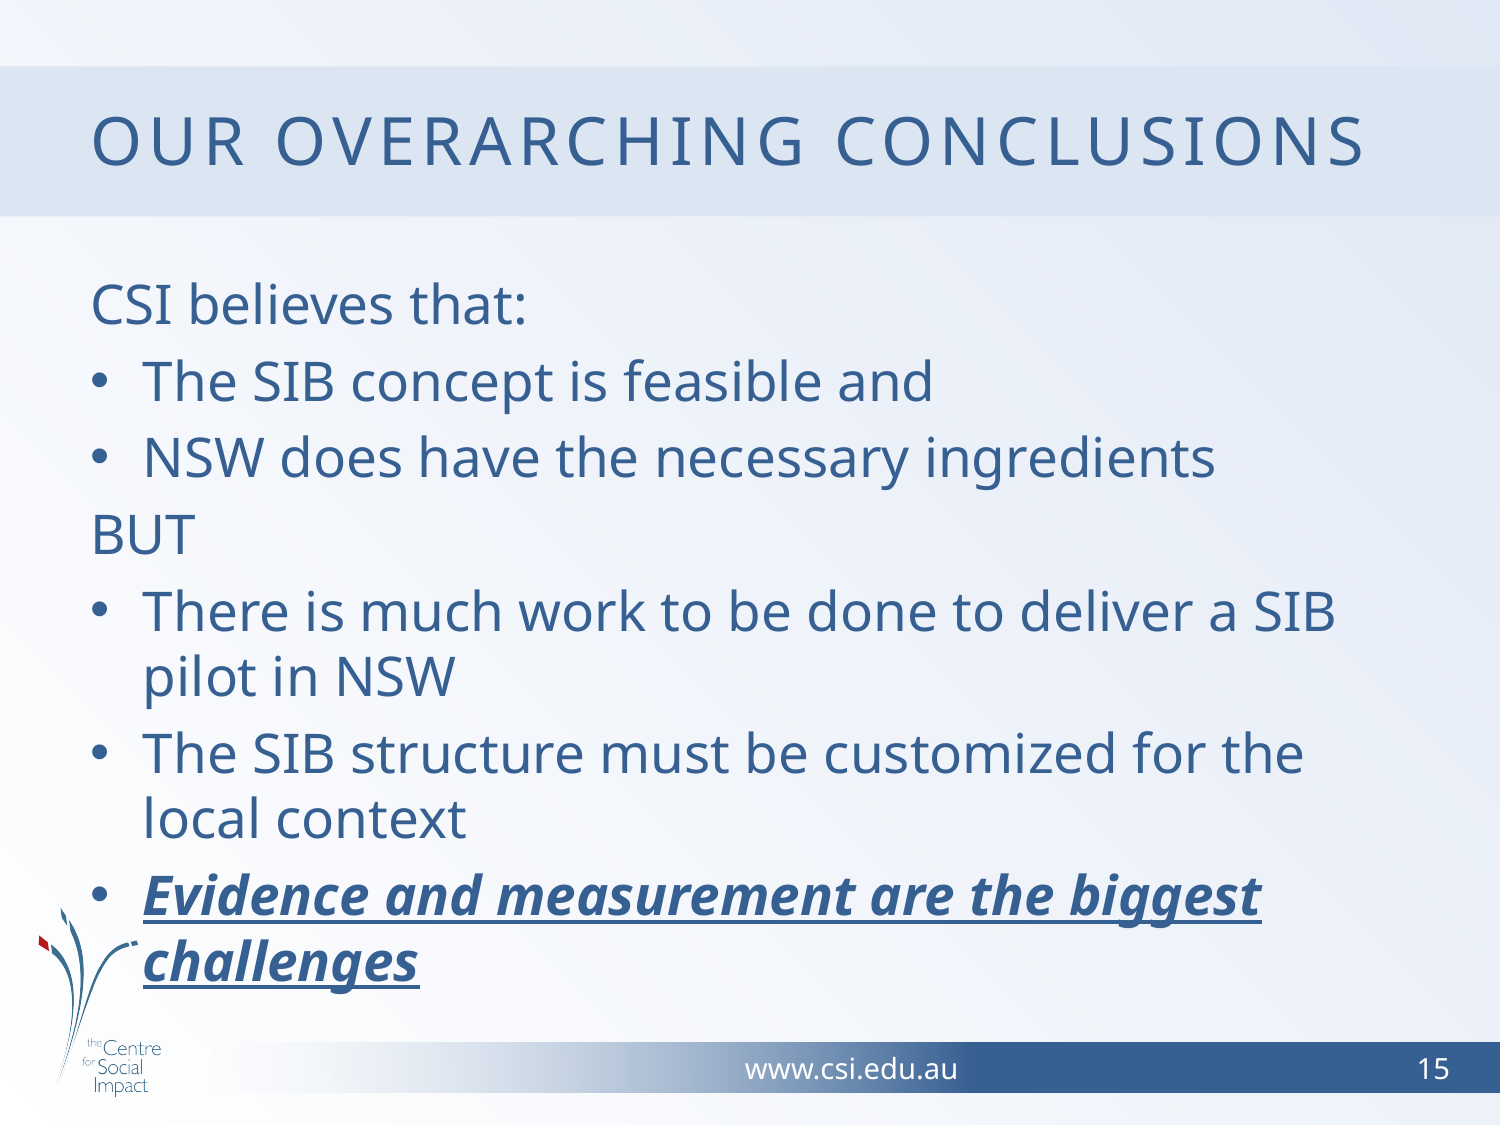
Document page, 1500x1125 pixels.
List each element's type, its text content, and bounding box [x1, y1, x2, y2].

title Our overarching conclusions [75, 45, 1454, 233]
list CSI believes that: The SIB concept is feasible and NSW does have the necessary ingredients BUT There is much work to be done to deliver a SIB pilot in NSW The SIB structure must be customized for the local context Evidence and measurement are the biggest challenges [75, 262, 1454, 1005]
picture [35, 902, 164, 1102]
